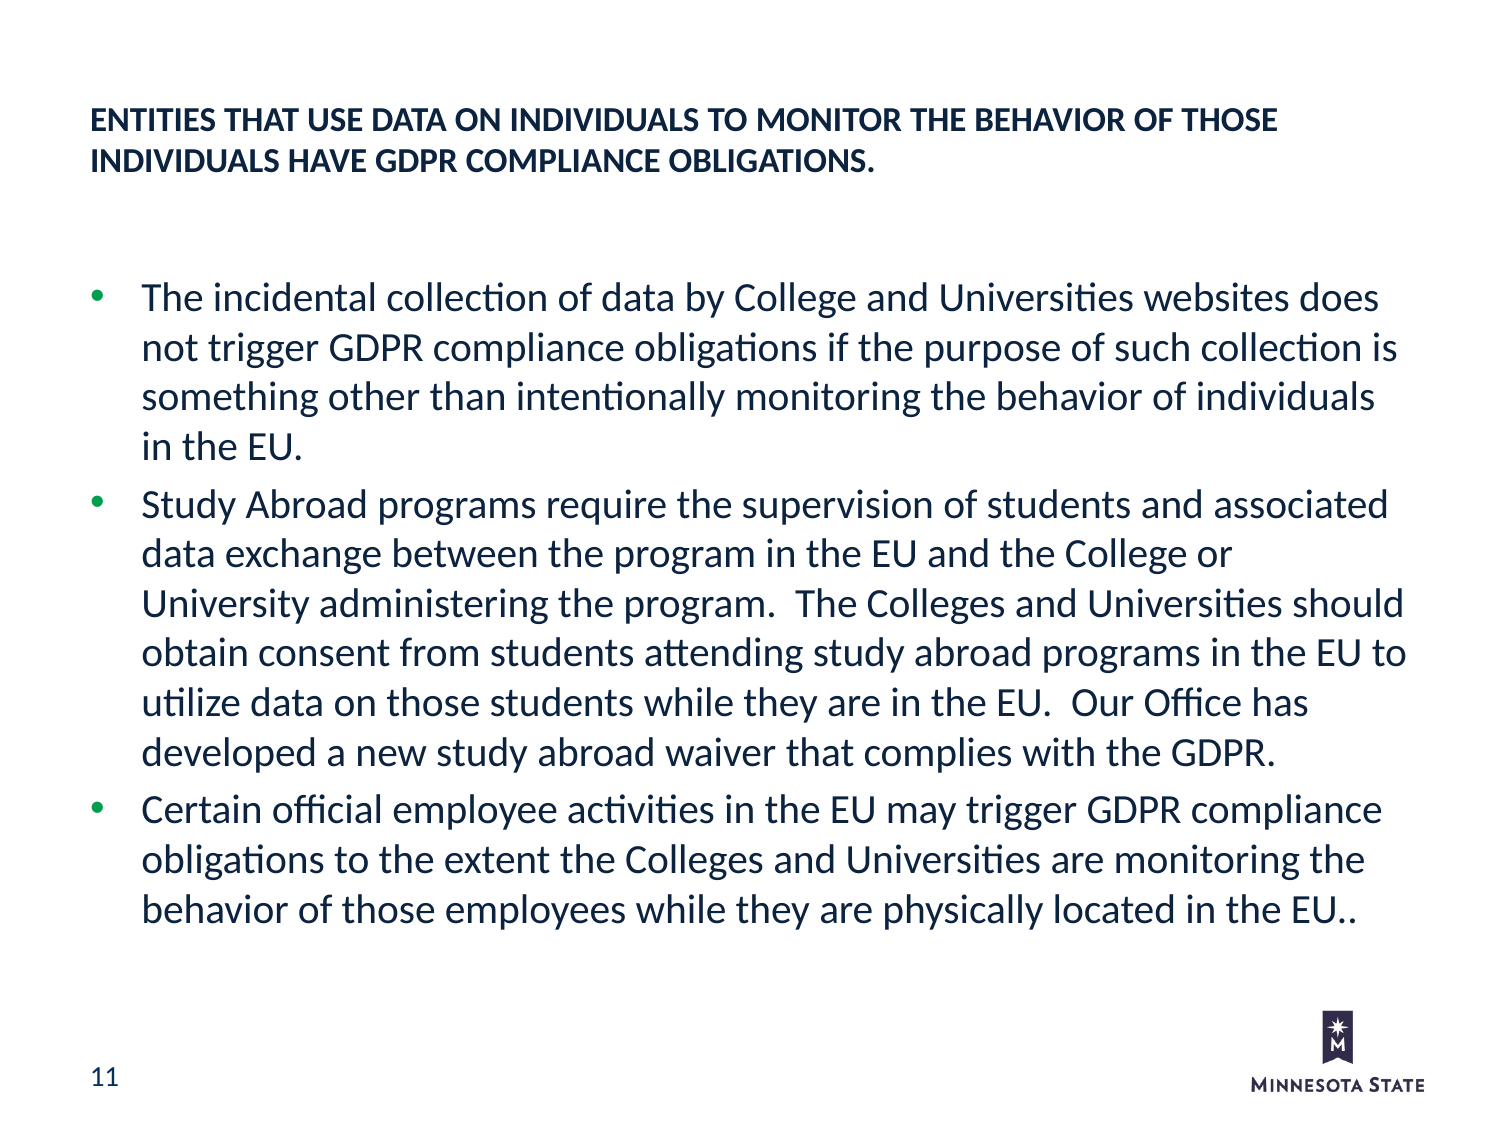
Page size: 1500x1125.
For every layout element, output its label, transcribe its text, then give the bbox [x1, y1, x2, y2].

list The incidental collection of data by College and Universities websites does not trigger GDPR compliance obligations if the purpose of such collection is something other than intentionally monitoring the behavior of individuals in the EU. Study Abroad programs require the supervision of students and associated data exchange between the program in the EU and the College or University administering the program. The Colleges and Universities should obtain consent from students attending study abroad programs in the EU to utilize data on those students while they are in the EU. Our Office has developed a new study abroad waiver that complies with the GDPR. Certain official employee activities in the EU may trigger GDPR compliance obligations to the extent the Colleges and Universities are monitoring the behavior of those employees while they are physically located in the EU.. [75, 262, 1425, 975]
picture [1175, 999, 1500, 1110]
list Entities that use data on individuals to monitor the behavior of those individuals have GDPR compliance obligations. [75, 87, 1425, 188]
